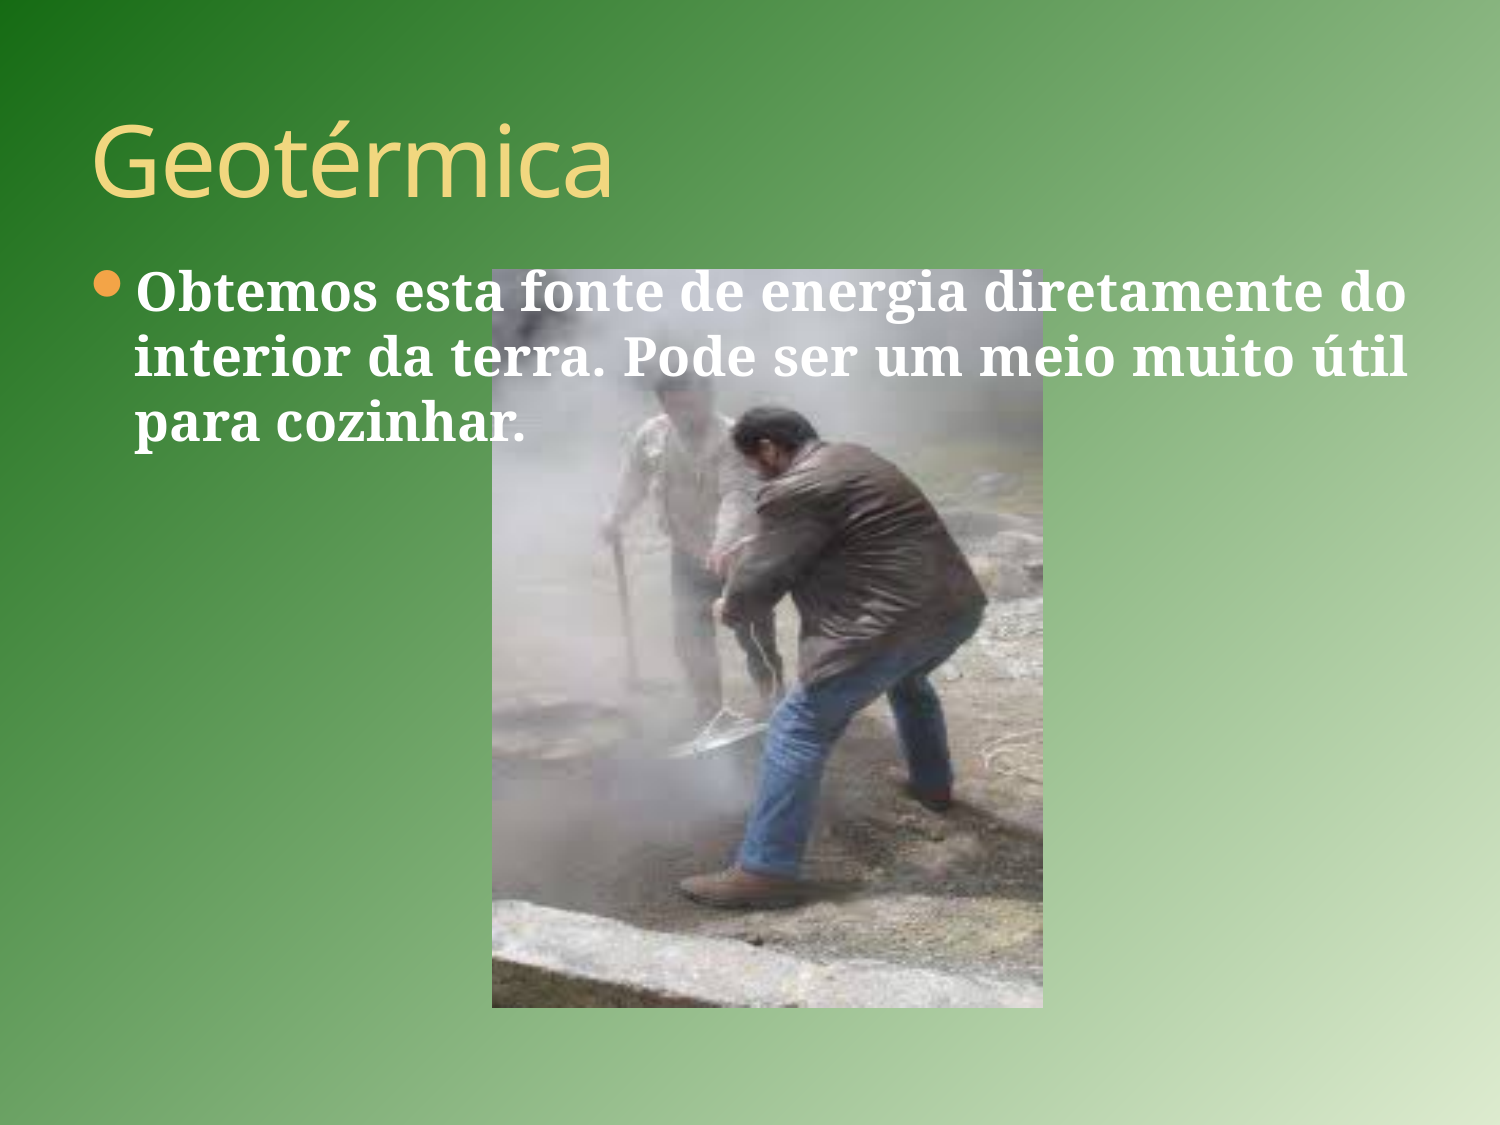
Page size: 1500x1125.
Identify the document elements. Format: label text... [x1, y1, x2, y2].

title Geotérmica [74, 24, 1425, 225]
list Obtemos esta fonte de energia diretamente do interior da terra. Pode ser um meio muito útil para cozinhar. [75, 249, 1425, 1000]
picture [492, 271, 1044, 1008]
